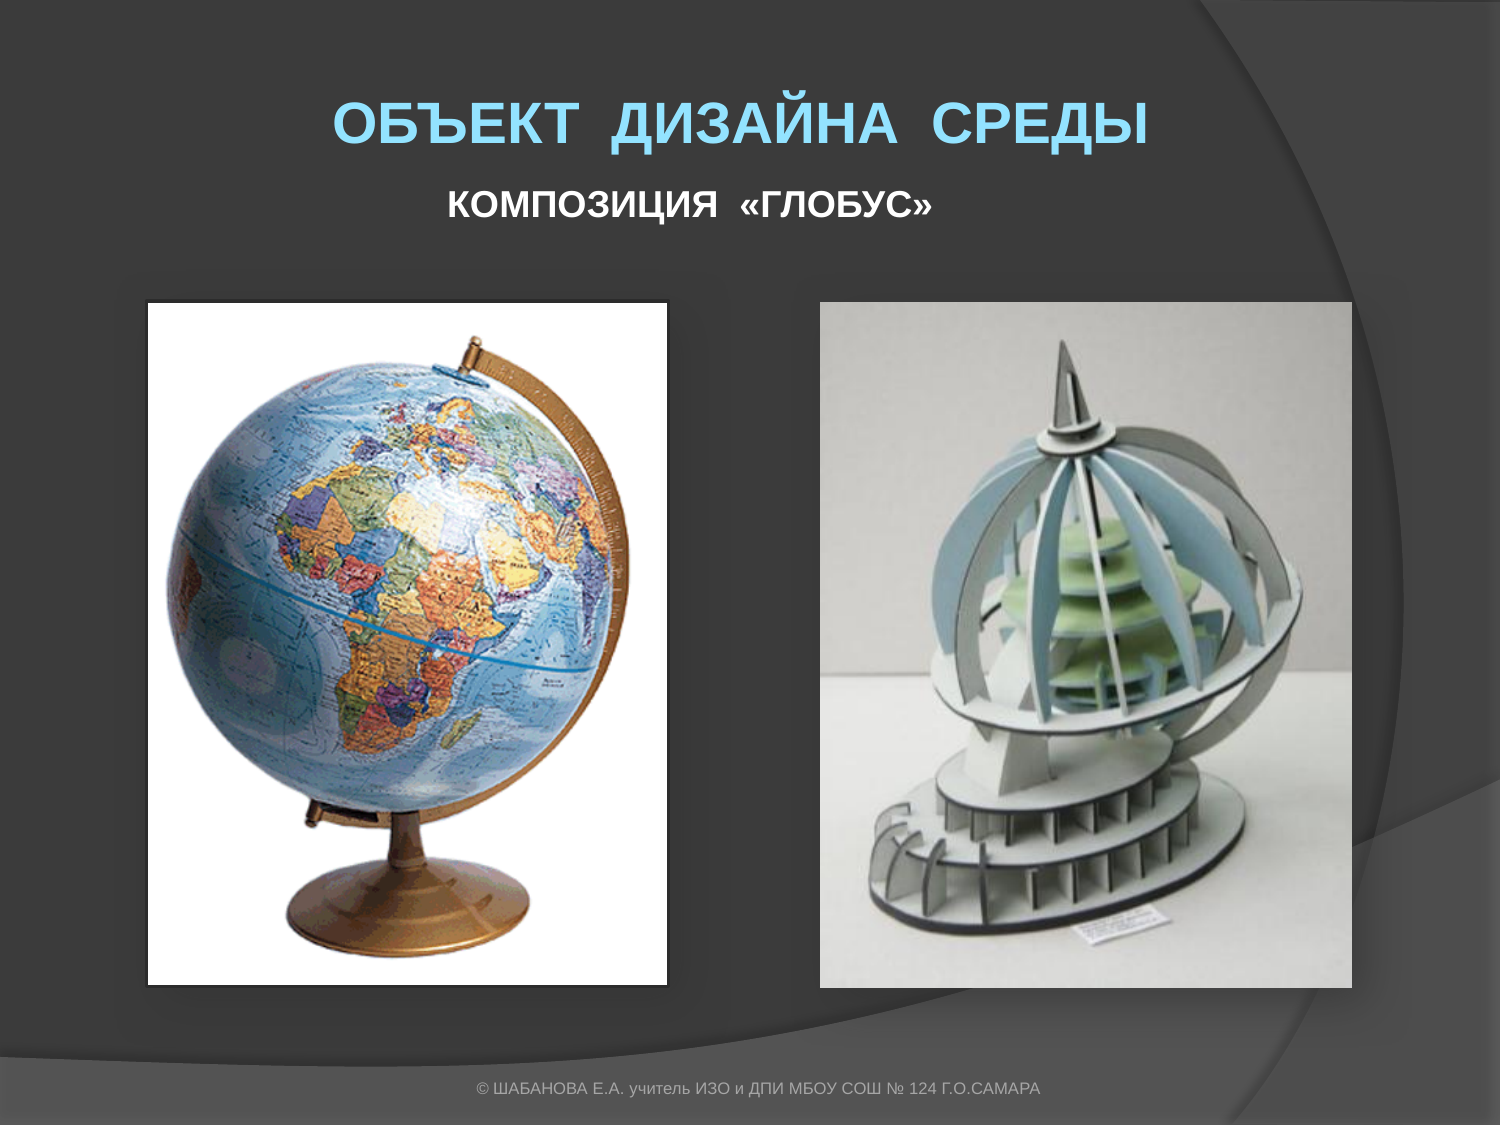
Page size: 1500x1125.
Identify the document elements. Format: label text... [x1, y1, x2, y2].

text_box © ШАБАНОВА Е.А. учитель ИЗО и ДПИ МБОУ СОШ № 124 Г.О.САМАРА [383, 1070, 1134, 1105]
picture [147, 302, 668, 985]
text_box КОМПОЗИЦИЯ «ГЛОБУС» [432, 172, 959, 233]
text_box ОБЪЕКТ ДИЗАЙНА СРЕДЫ [318, 78, 1166, 163]
picture [820, 302, 1352, 988]
